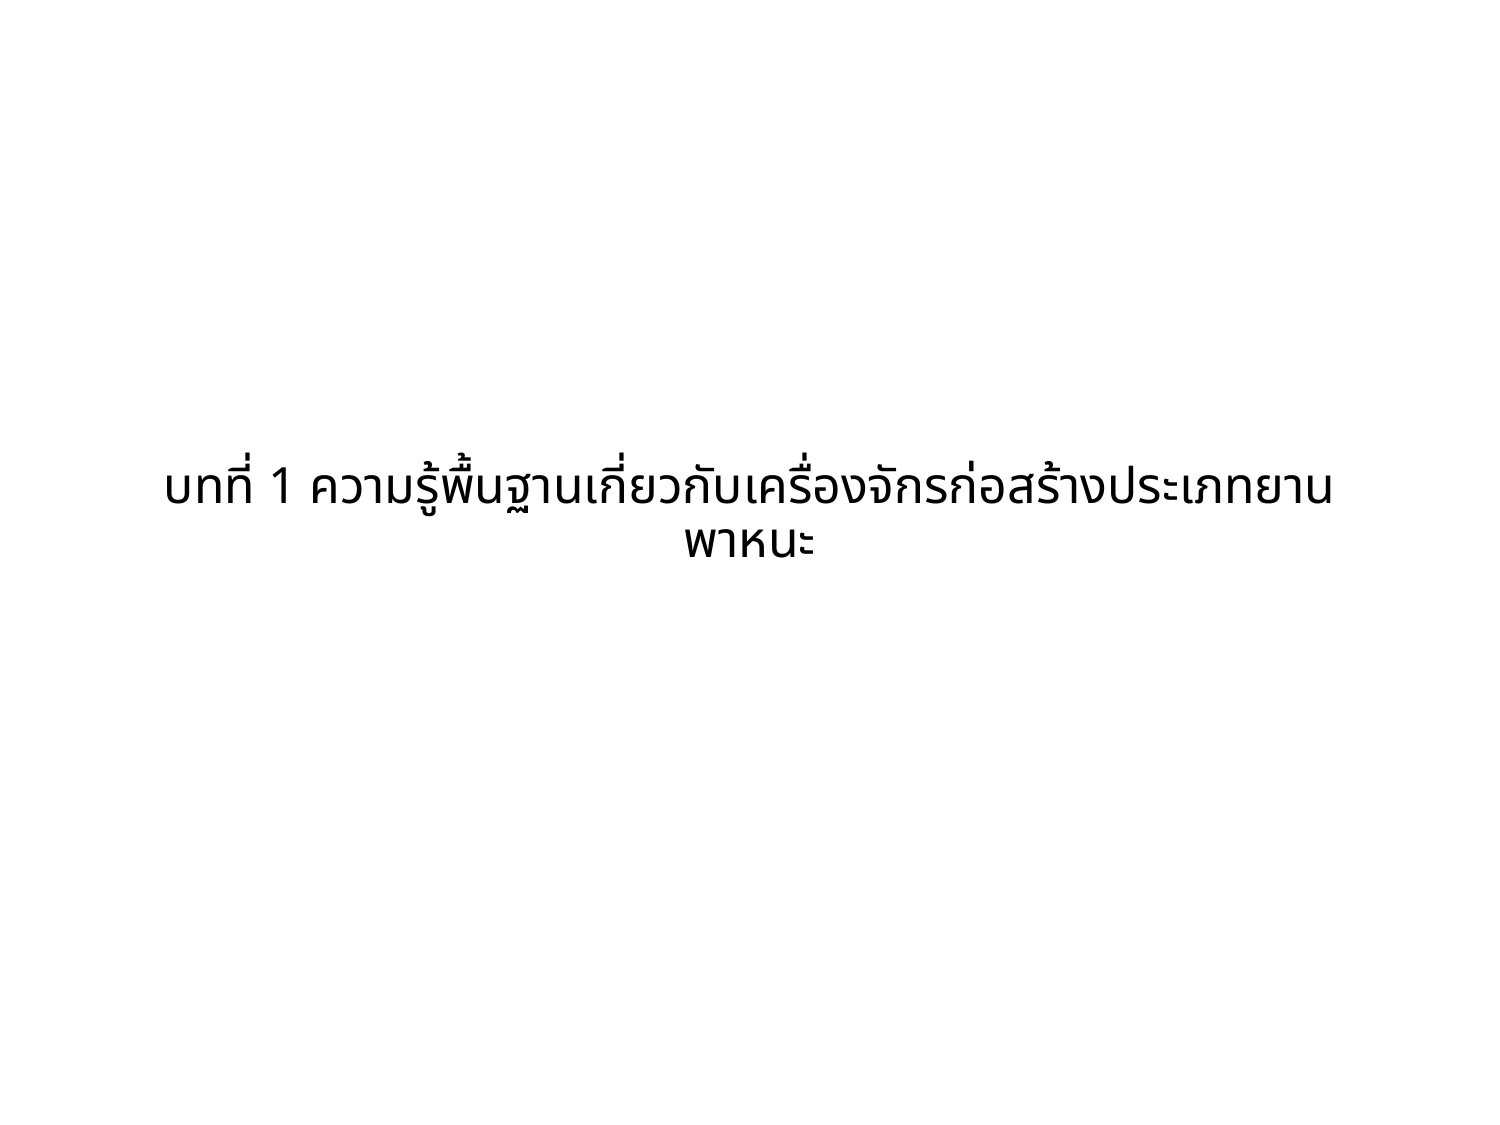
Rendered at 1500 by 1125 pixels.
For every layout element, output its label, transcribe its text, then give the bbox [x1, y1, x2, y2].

title บทที่ 1 ความรู้พื้นฐานเกี่ยวกับเครื่องจักรก่อสร้างประเภทยานพาหนะ [112, 477, 1388, 576]
